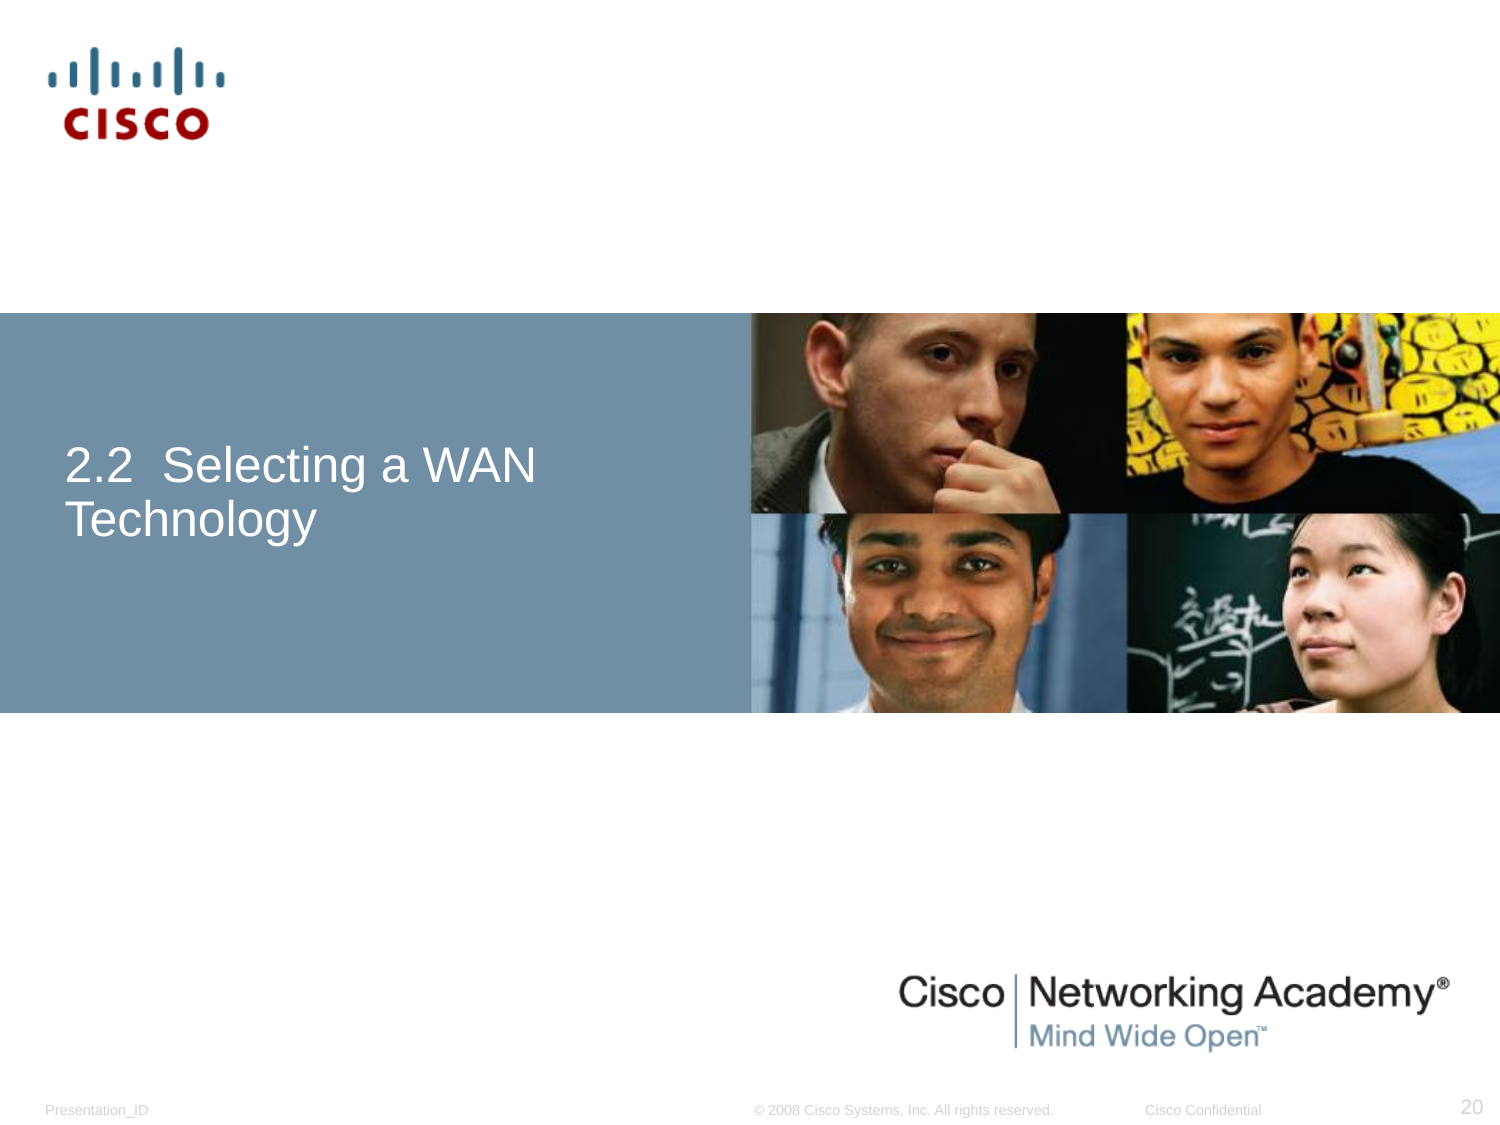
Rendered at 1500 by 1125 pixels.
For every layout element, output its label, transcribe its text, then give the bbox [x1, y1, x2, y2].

title 2.2 Selecting a WAN Technology [50, 371, 684, 615]
picture [899, 974, 1450, 1053]
picture [40, 19, 233, 168]
picture [0, 313, 1500, 713]
